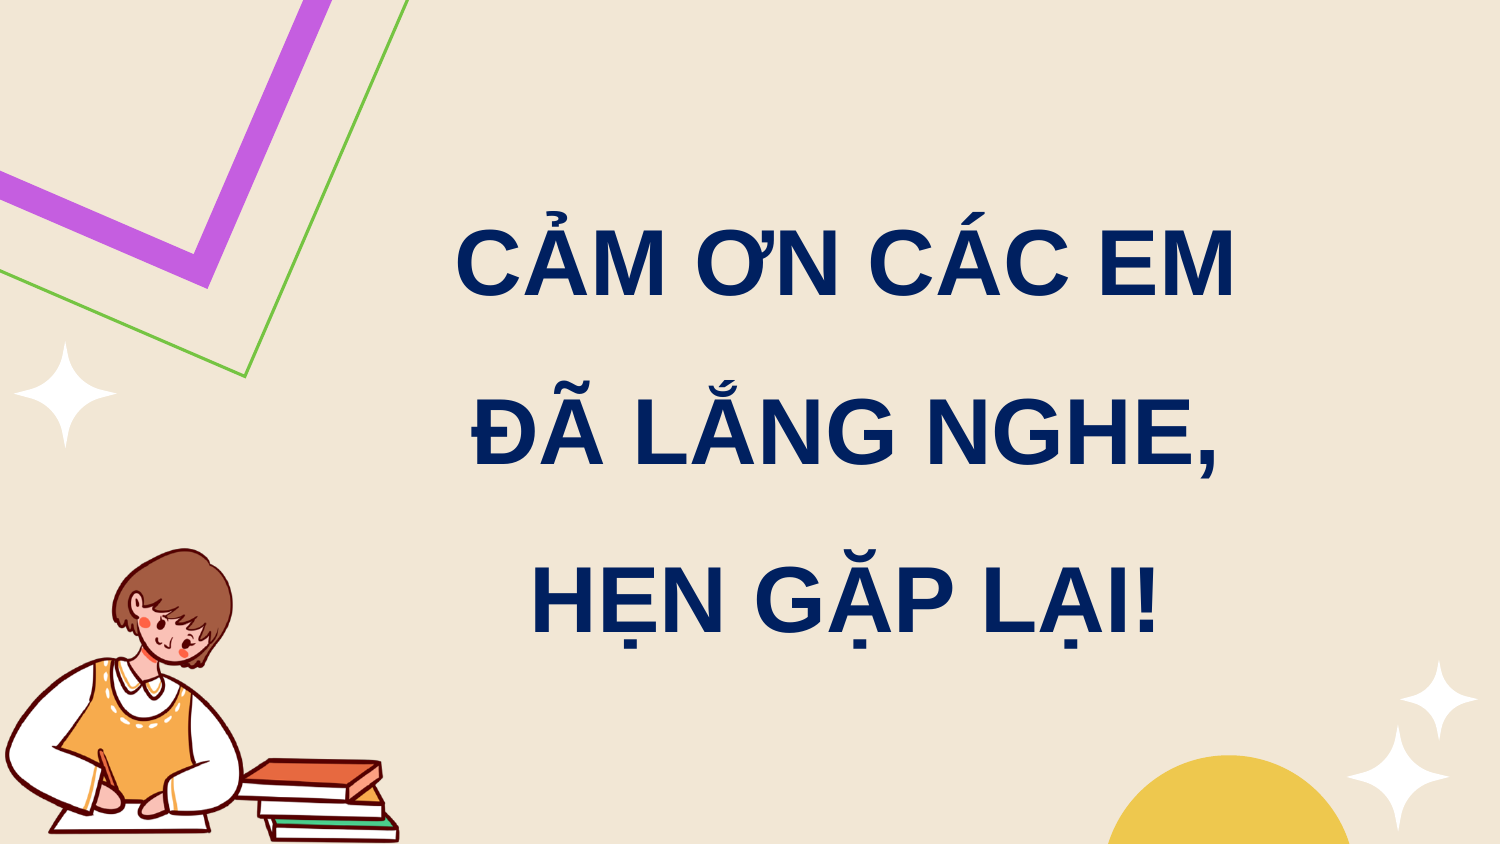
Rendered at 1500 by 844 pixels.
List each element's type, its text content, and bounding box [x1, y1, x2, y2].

picture [0, 524, 470, 844]
text_box CẢM ƠN CÁC EM ĐÃ LẮNG NGHE, HẸN GẶP LẠI! [373, 138, 1319, 659]
